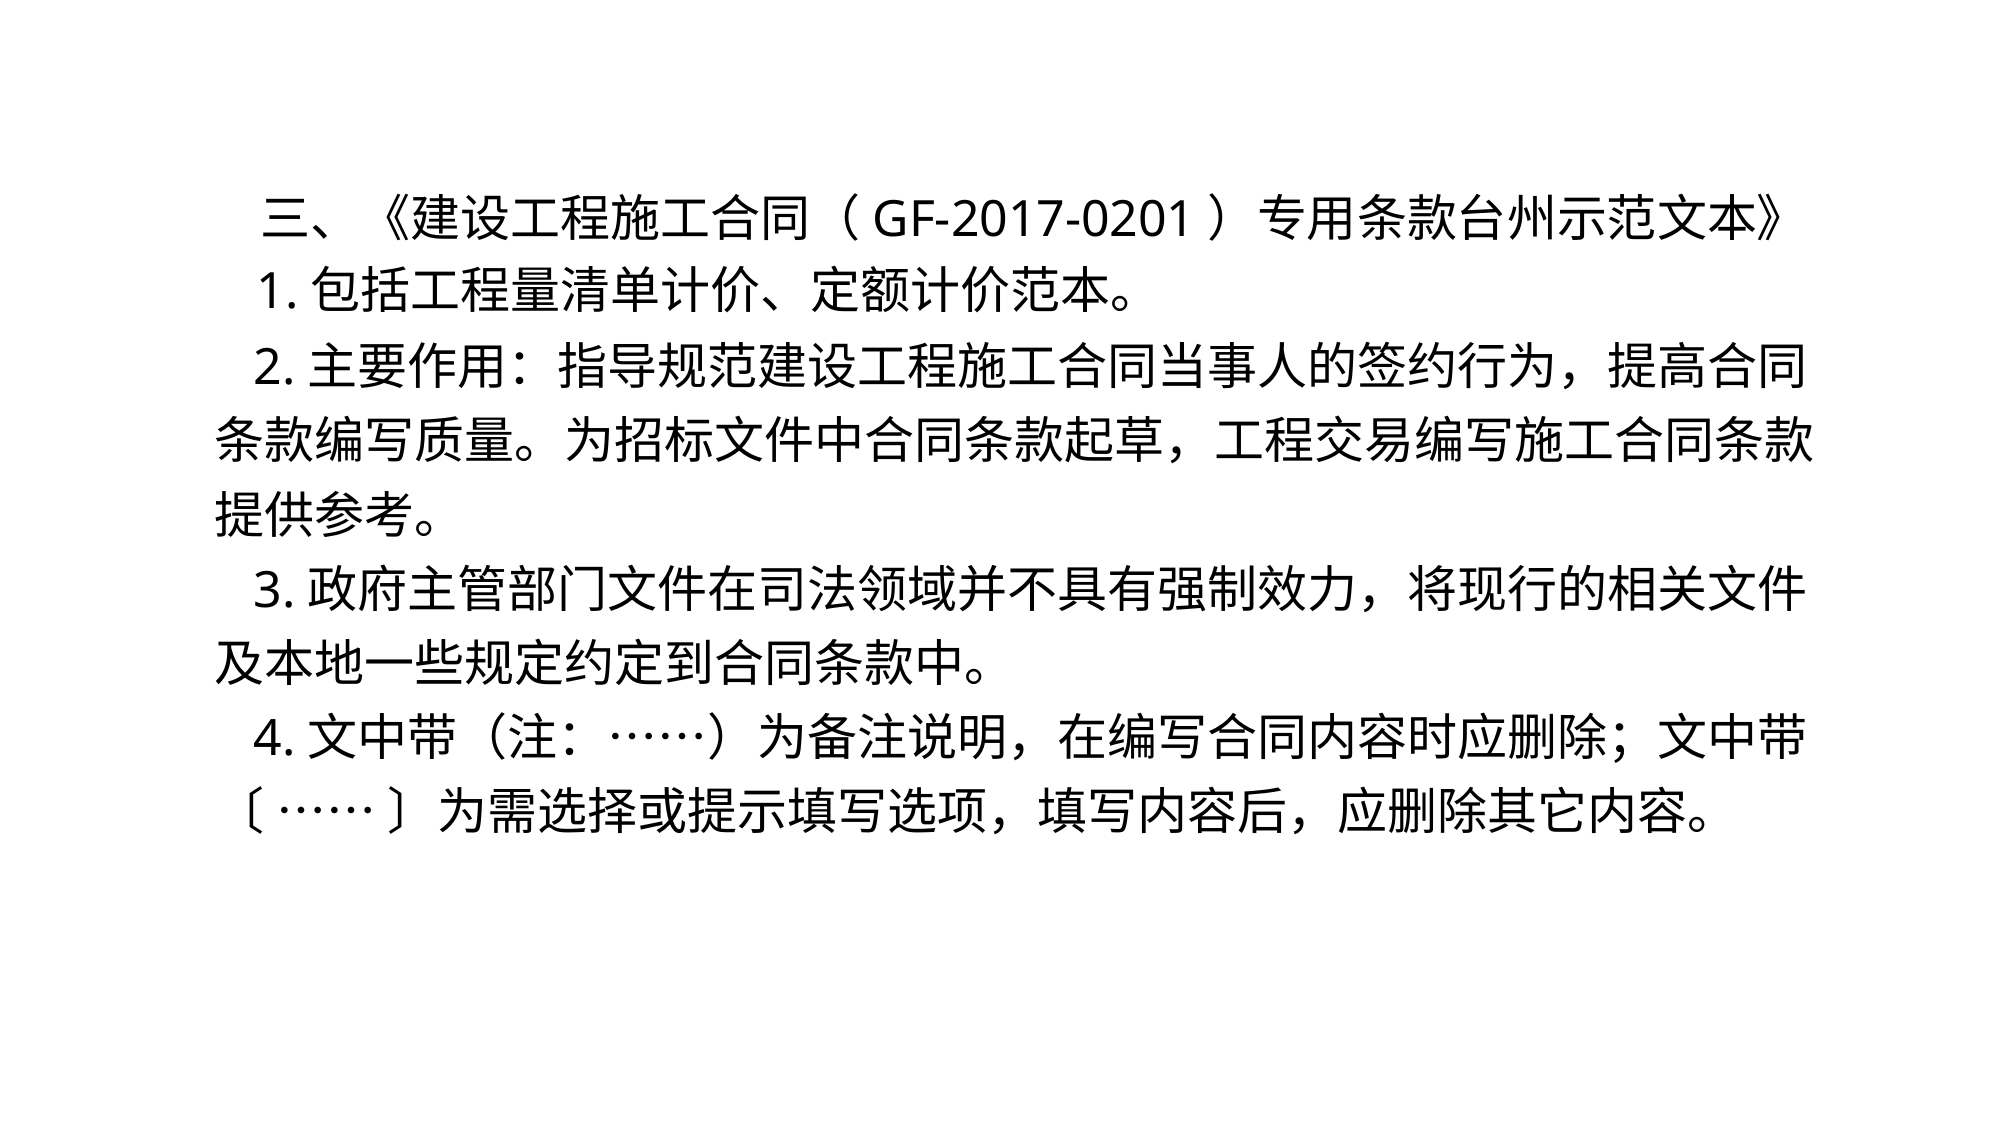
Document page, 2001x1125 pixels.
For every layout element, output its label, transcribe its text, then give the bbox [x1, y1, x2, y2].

subtitle 三、《建设工程施工合同（GF-2017-0201）专用条款台州示范文本》 1.包括工程量清单计价、定额计价范本。 2.主要作用：指导规范建设工程施工合同当事人的签约行为，提高合同条款编写质量。为招标文件中合同条款起草，工程交易编写施工合同条款提供参考。 3.政府主管部门文件在司法领域并不具有强制效力，将现行的相关文件及本地一些规定约定到合同条款中。 4.文中带（注：……）为备注说明，在编写合同内容时应删除；文中带〔 …… 〕为需选择或提示填写选项，填写内容后，应删除其它内容。 [200, 179, 1845, 943]
